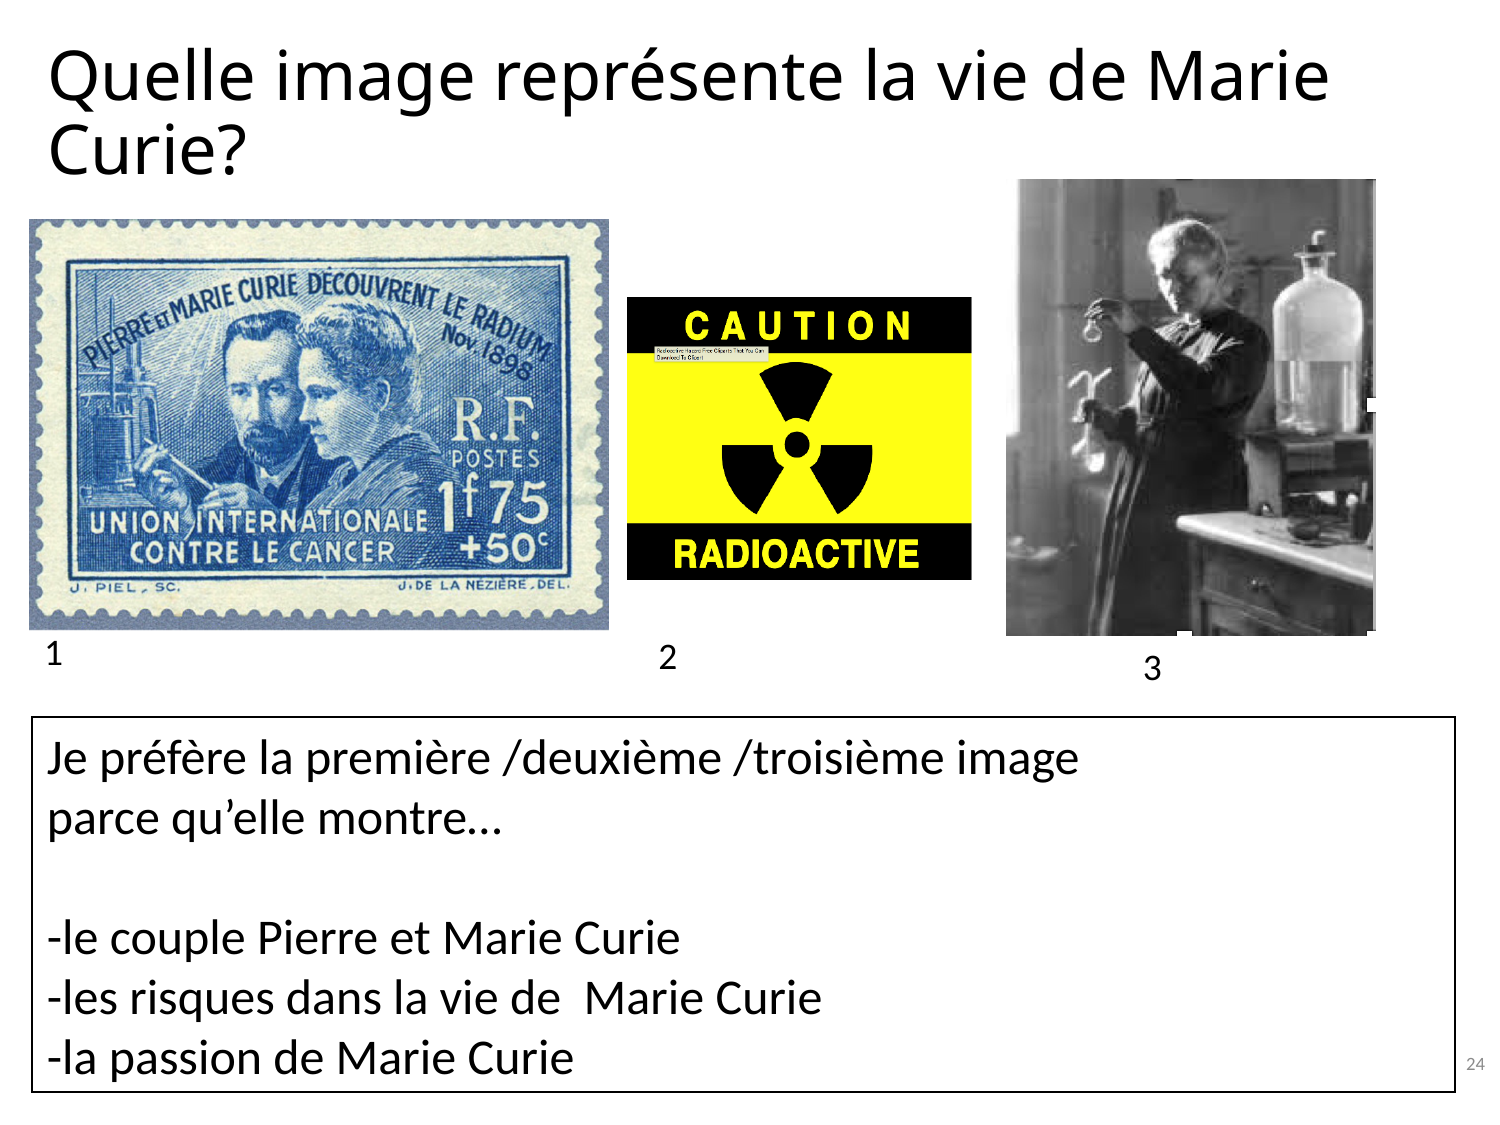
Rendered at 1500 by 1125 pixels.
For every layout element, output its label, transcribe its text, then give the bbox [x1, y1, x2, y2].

title Quelle image représente la vie de Marie Curie? [32, 30, 1471, 201]
text_box 3 [1128, 636, 1199, 696]
text_box Je préfère la première /deuxième /troisième image parce qu’elle montre… -le couple Pierre et Marie Curie -les risques dans la vie de Marie Curie -la passion de Marie Curie [31, 716, 1456, 1093]
picture [627, 297, 972, 580]
picture [1006, 179, 1376, 636]
text_box 2 [643, 624, 684, 685]
slide_number 24 [1456, 1050, 1500, 1075]
text_box 1 [29, 632, 113, 681]
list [29, 219, 609, 632]
